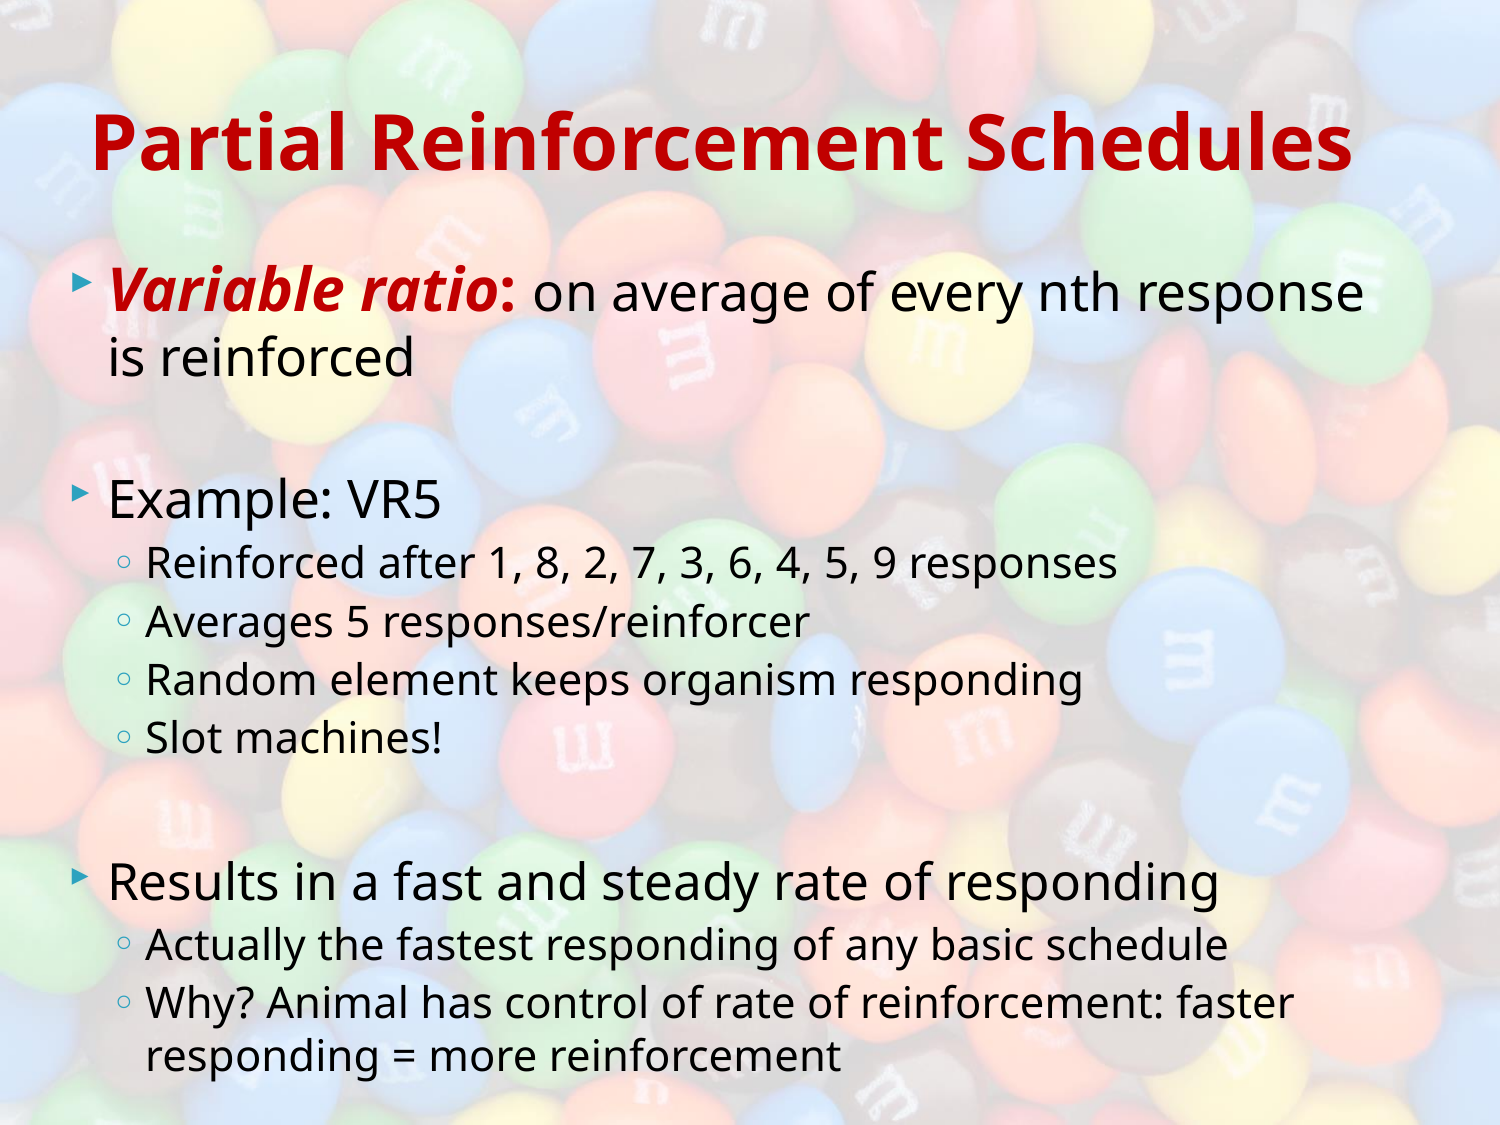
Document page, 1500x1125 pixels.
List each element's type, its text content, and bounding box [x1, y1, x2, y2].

picture [0, 0, 1500, 1125]
title Partial Reinforcement Schedules [75, 45, 1425, 233]
list Variable ratio: on average of every nth response is reinforced Example: VR5 Reinforced after 1, 8, 2, 7, 3, 6, 4, 5, 9 responses Averages 5 responses/reinforcer Random element keeps organism responding Slot machines! Results in a fast and steady rate of responding Actually the fastest responding of any basic schedule Why? Animal has control of rate of reinforcement: faster responding = more reinforcement [37, 242, 1425, 1088]
